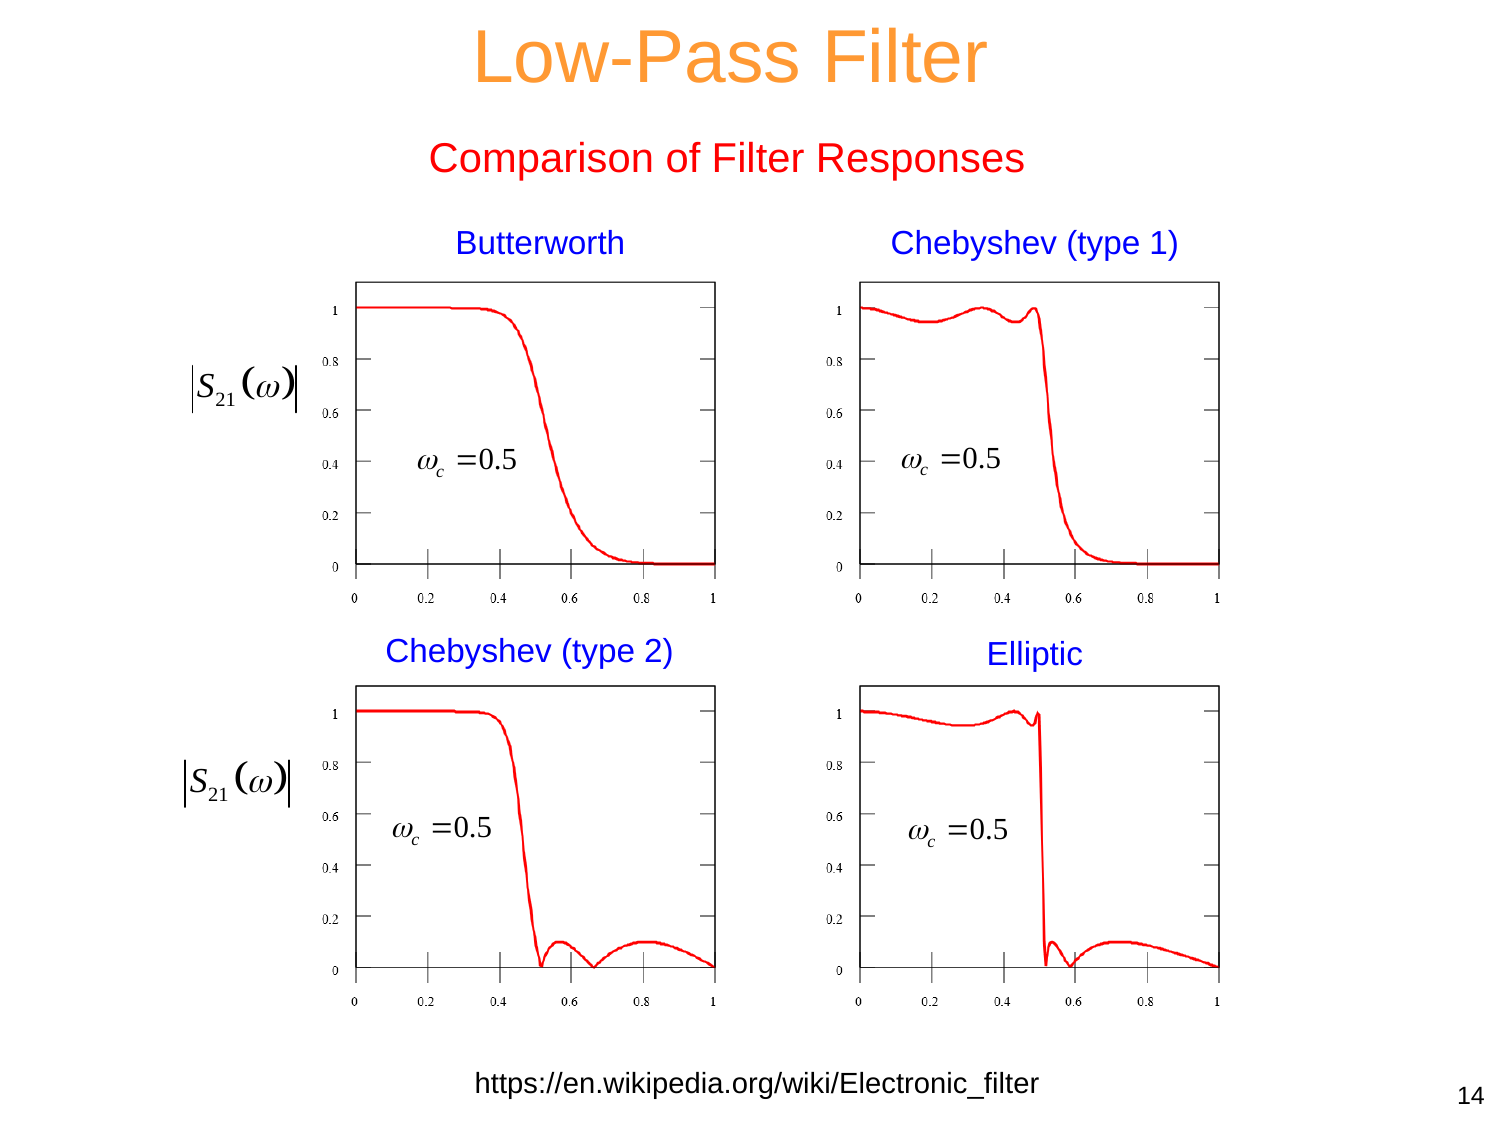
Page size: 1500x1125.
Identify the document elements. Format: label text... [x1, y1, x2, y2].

text_box Comparison of Filter Responses [413, 123, 1041, 188]
slide_number 14 [1149, 1065, 1500, 1125]
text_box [178, 213, 1263, 1020]
text_box https://en.wikipedia.org/wiki/Electronic_filter [459, 1056, 1056, 1107]
text_box Low-Pass Filter [457, 0, 1004, 105]
